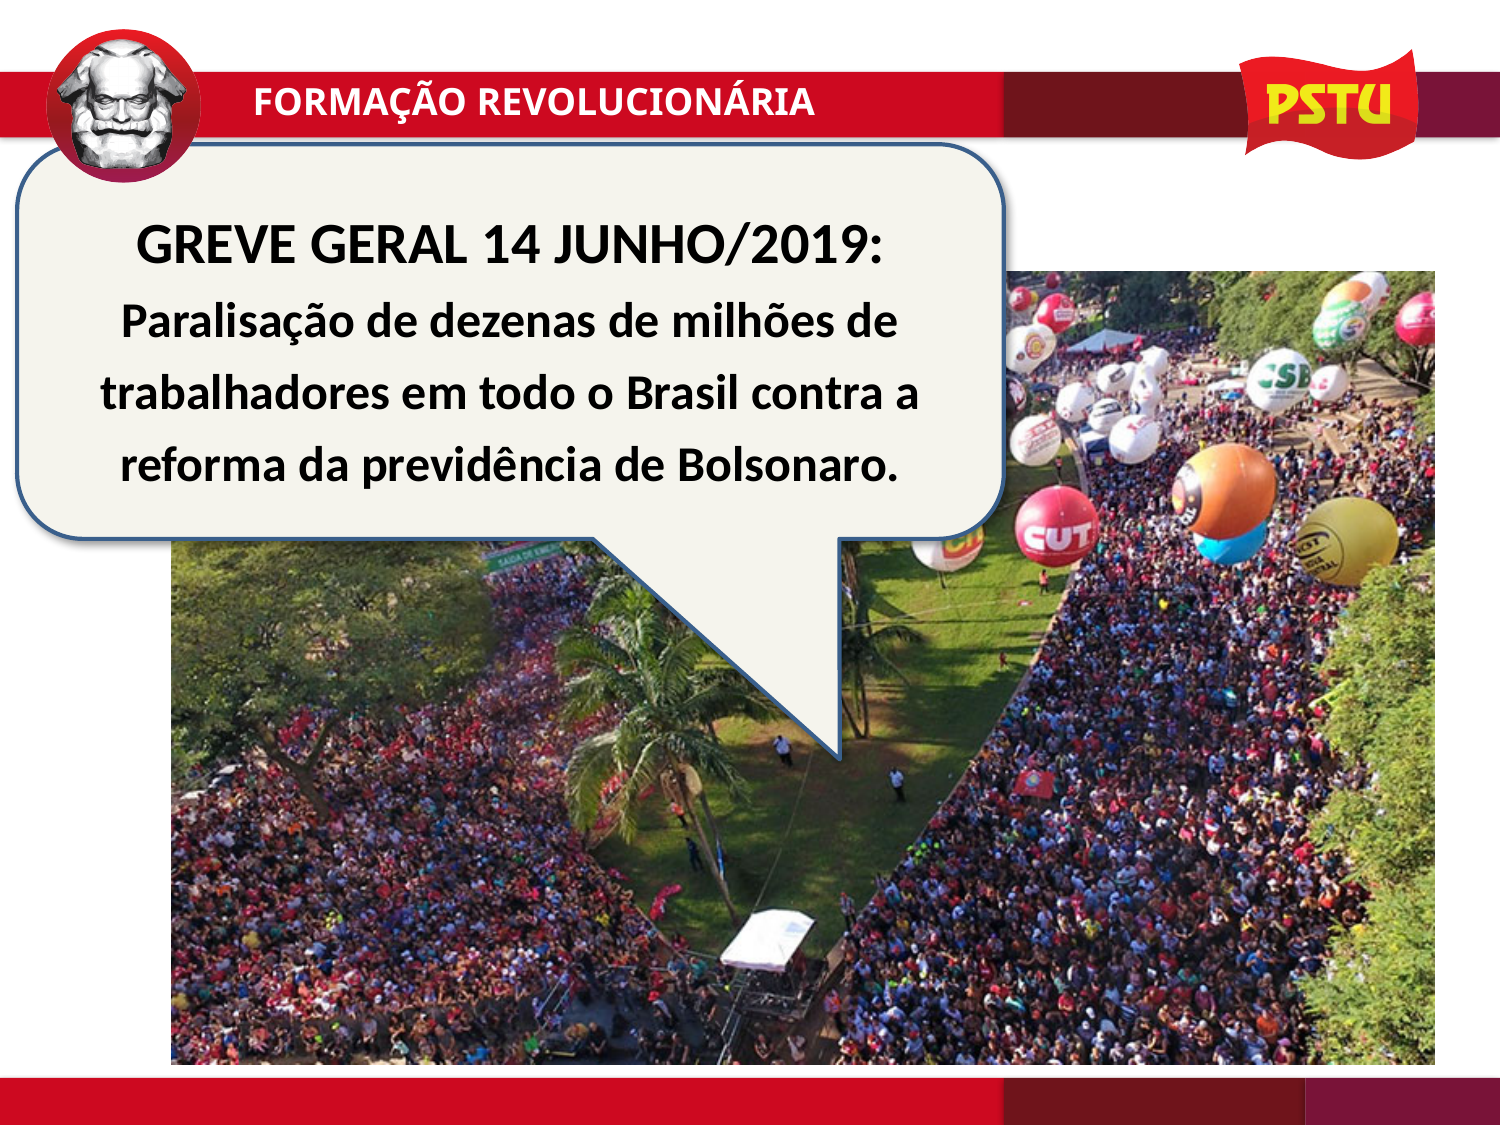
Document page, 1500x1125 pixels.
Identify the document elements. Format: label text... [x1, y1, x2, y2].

picture [170, 270, 1435, 1065]
text_box FORMAÇÃO REVOLUCIONÁRIA [250, 70, 980, 131]
picture [1161, 0, 1497, 224]
text_box [1003, 71, 1156, 138]
text_box [250, 71, 1002, 138]
text_box [1305, 1077, 1500, 1125]
picture [0, 0, 246, 246]
text_box [0, 1077, 1002, 1125]
text_box GREVE GERAL 14 JUNHO/2019: Paralisação de dezenas de milhões de trabalhadores em todo o Brasil contra a reforma da previdência de Bolsonaro. [14, 146, 1006, 541]
text_box [1003, 1077, 1304, 1125]
